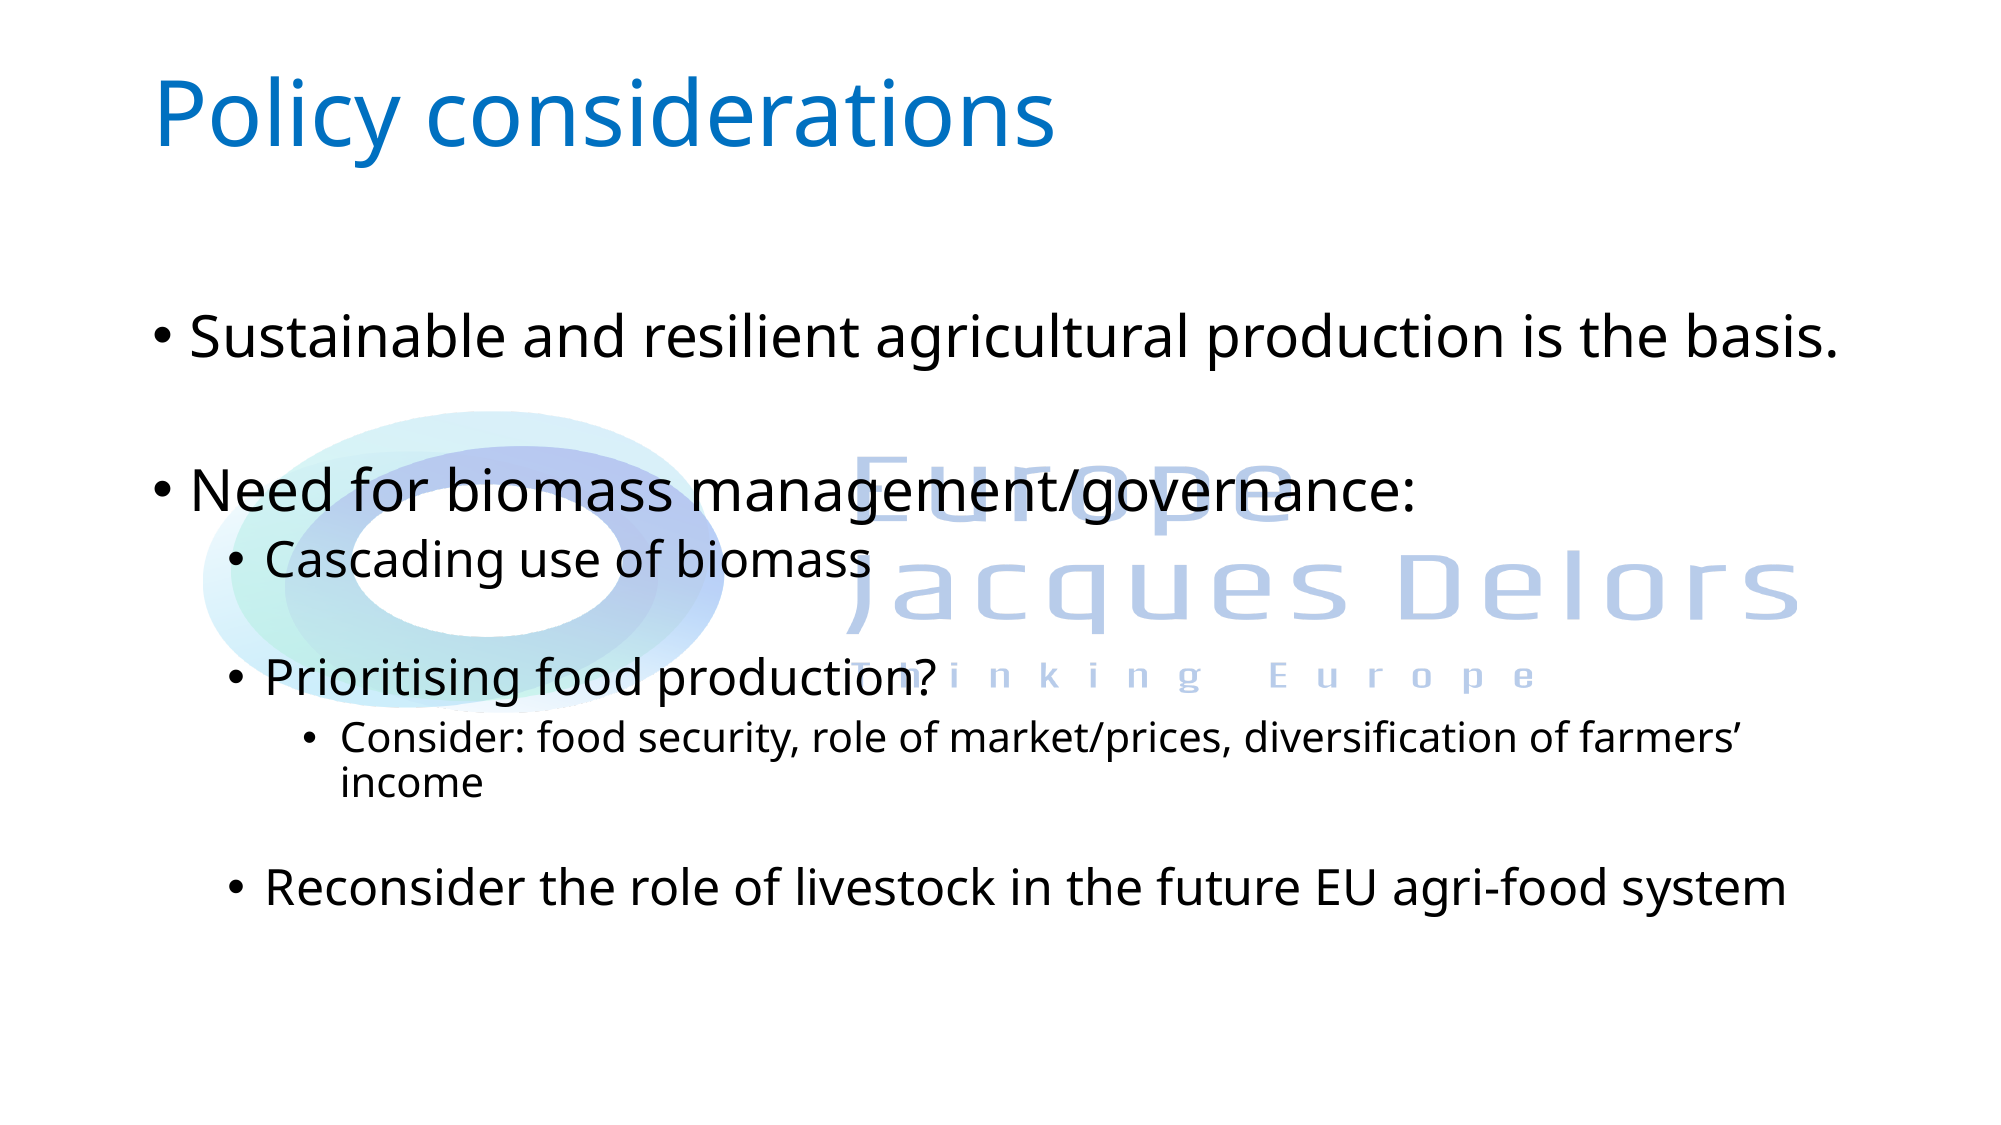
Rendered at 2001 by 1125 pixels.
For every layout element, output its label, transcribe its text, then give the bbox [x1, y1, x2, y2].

title Policy considerations [137, 59, 1863, 278]
list Sustainable and resilient agricultural production is the basis. Need for biomass management/governance: Cascading use of biomass Prioritising food production? Consider: food security, role of market/prices, diversification of farmers’ income Reconsider the role of livestock in the future EU agri-food system [137, 299, 1863, 1014]
